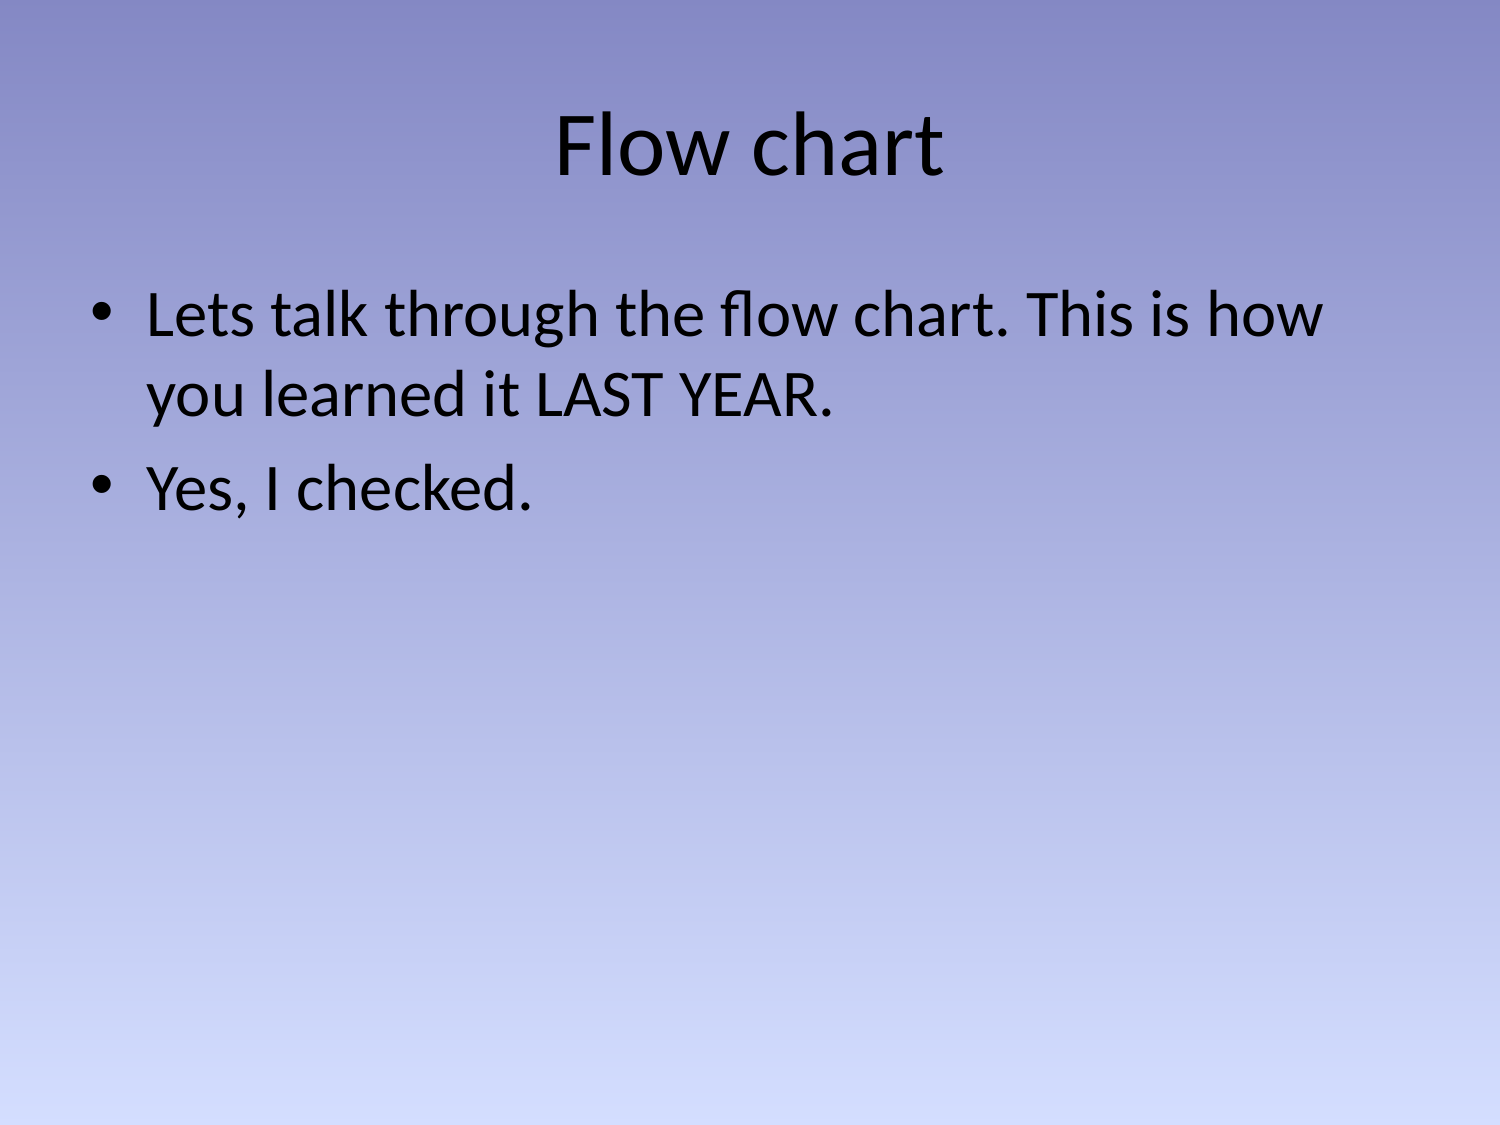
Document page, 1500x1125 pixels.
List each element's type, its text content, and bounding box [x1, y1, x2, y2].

list Lets talk through the flow chart. This is how you learned it LAST YEAR. Yes, I checked. [75, 262, 1425, 1005]
title Flow chart [75, 45, 1425, 233]
